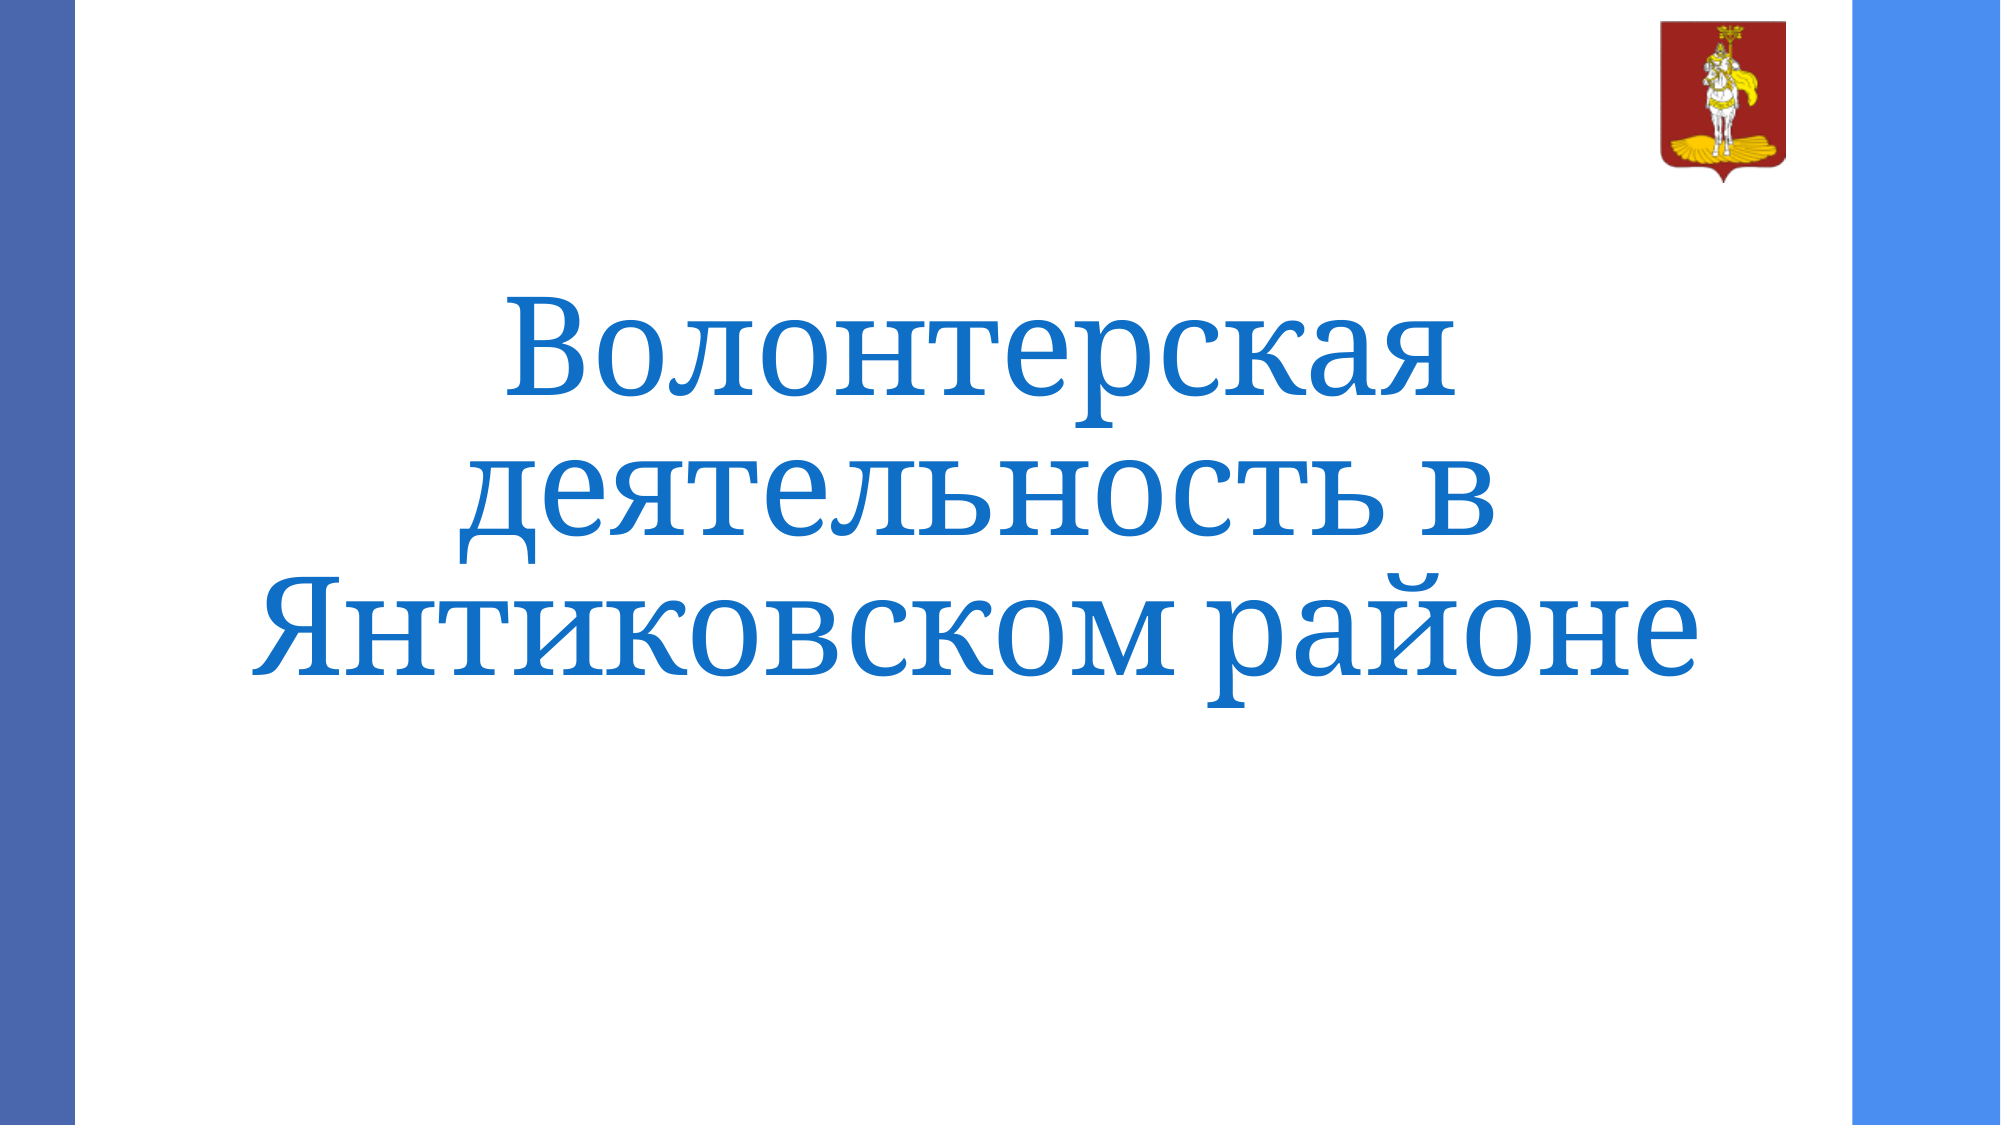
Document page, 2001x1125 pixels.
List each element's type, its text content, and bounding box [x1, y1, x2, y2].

picture [1660, 21, 1787, 183]
title Волонтерская деятельность в Янтиковском районе [206, 258, 1752, 711]
